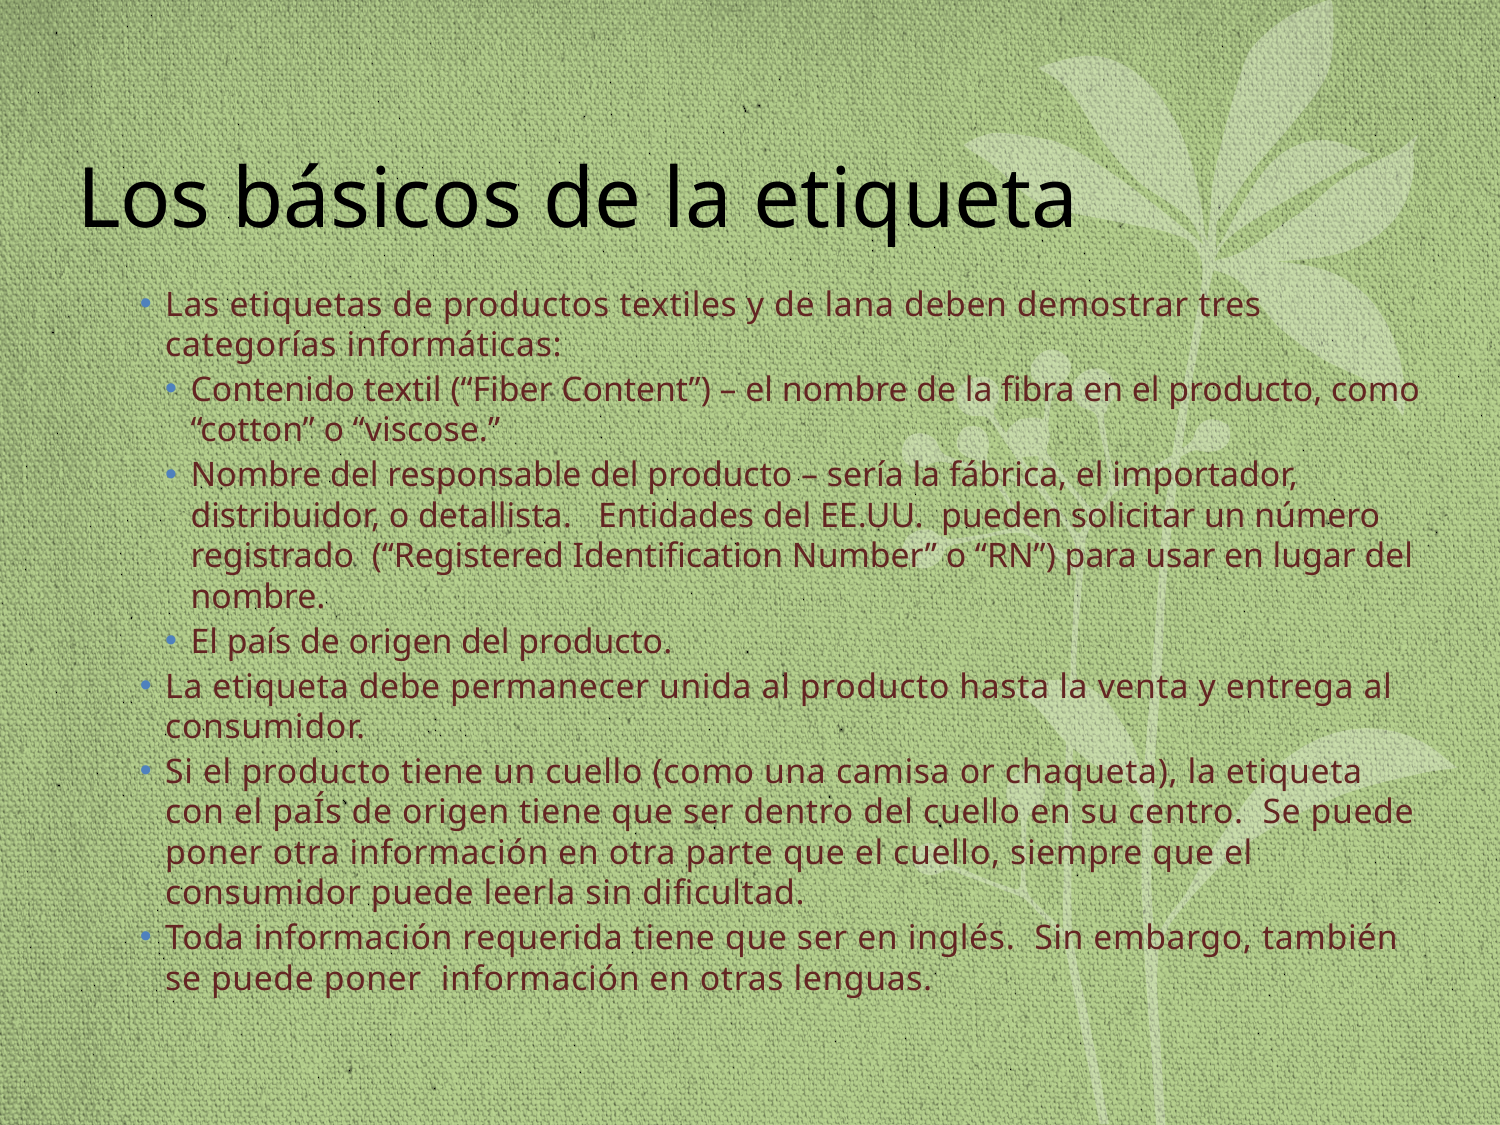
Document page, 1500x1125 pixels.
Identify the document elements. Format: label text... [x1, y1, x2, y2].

list Las etiquetas de productos textiles y de lana deben demostrar tres categorías informáticas: Contenido textil (“Fiber Content”) – el nombre de la fibra en el producto, como “cotton” o “viscose.” Nombre del responsable del producto – sería la fábrica, el importador, distribuidor, o detallista. Entidades del EE.UU. pueden solicitar un número registrado (“Registered Identification Number” o “RN”) para usar en lugar del nombre. El país de origen del producto. La etiqueta debe permanecer unida al producto hasta la venta y entrega al consumidor. Si el producto tiene un cuello (como una camisa or chaqueta), la etiqueta con el paÍs de origen tiene que ser dentro del cuello en su centro. Se puede poner otra información en otra parte que el cuello, siempre que el consumidor puede leerla sin dificultad. Toda información requerida tiene que ser en inglés. Sin embargo, también se puede poner información en otras lenguas. [125, 275, 1437, 1013]
title Los básicos de la etiqueta [62, 99, 1138, 288]
